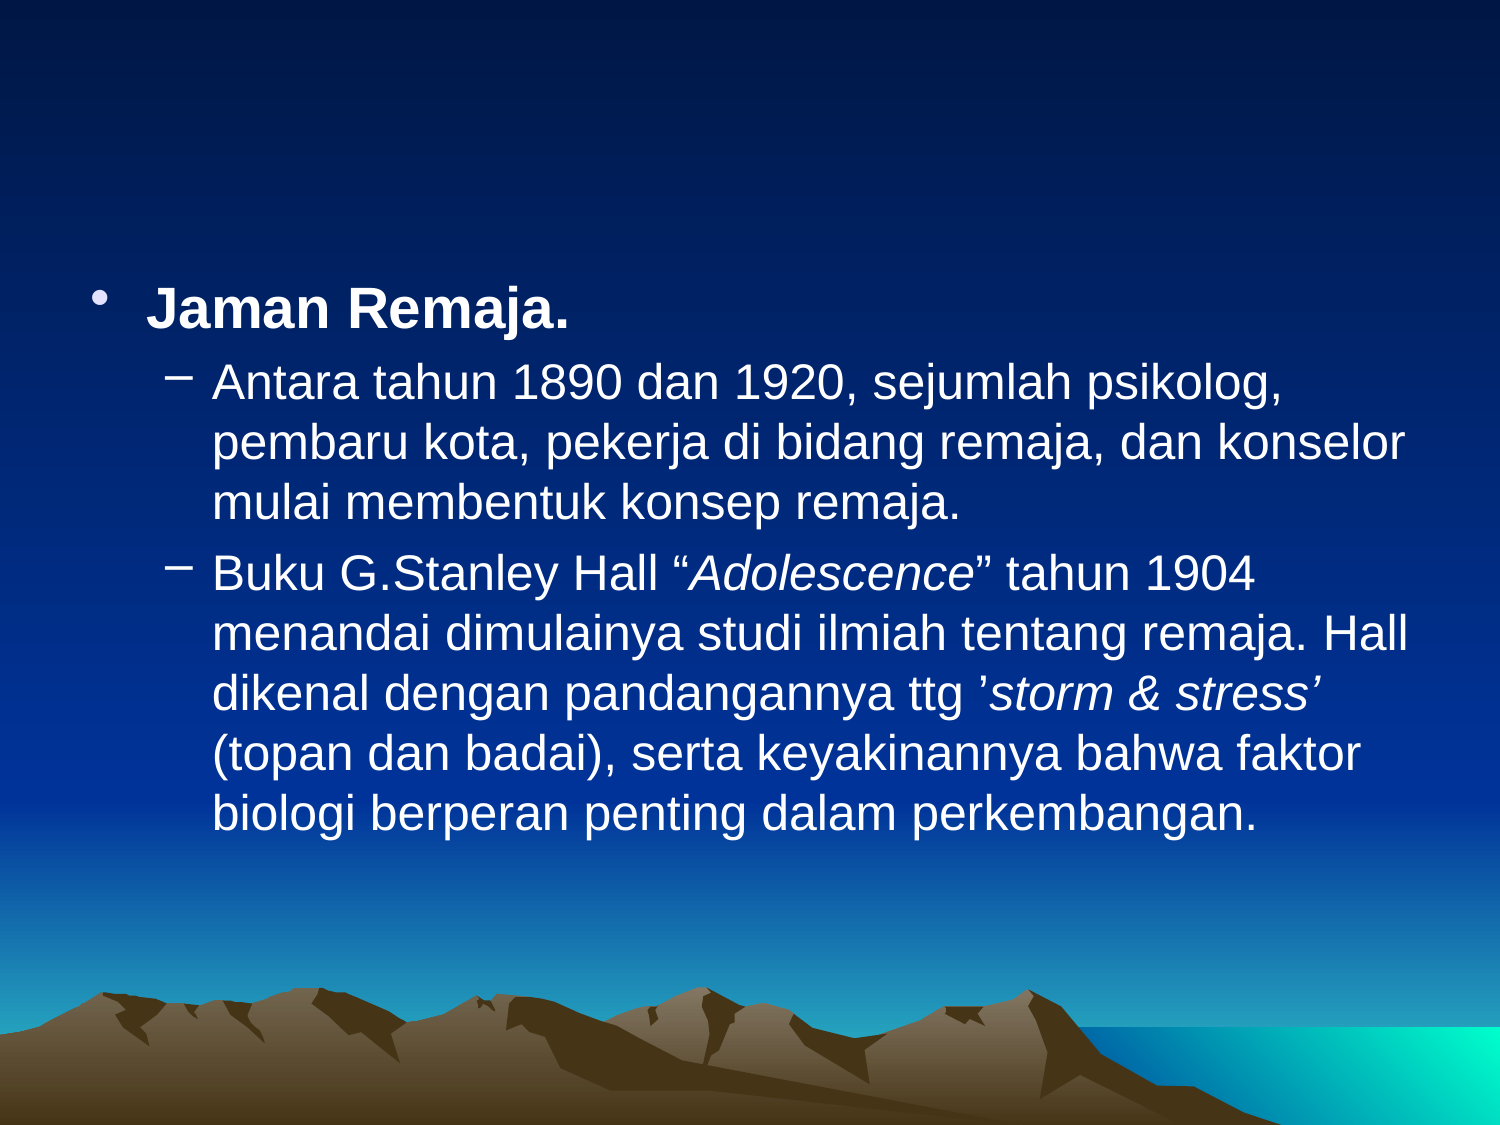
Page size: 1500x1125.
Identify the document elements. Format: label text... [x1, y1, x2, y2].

list Jaman Remaja. Antara tahun 1890 dan 1920, sejumlah psikolog, pembaru kota, pekerja di bidang remaja, dan konselor mulai membentuk konsep remaja. Buku G.Stanley Hall “Adolescence” tahun 1904 menandai dimulainya studi ilmiah tentang remaja. Hall dikenal dengan pandangannya ttg ’storm & stress’ (topan dan badai), serta keyakinannya bahwa faktor biologi berperan penting dalam perkembangan. [74, 262, 1426, 1001]
